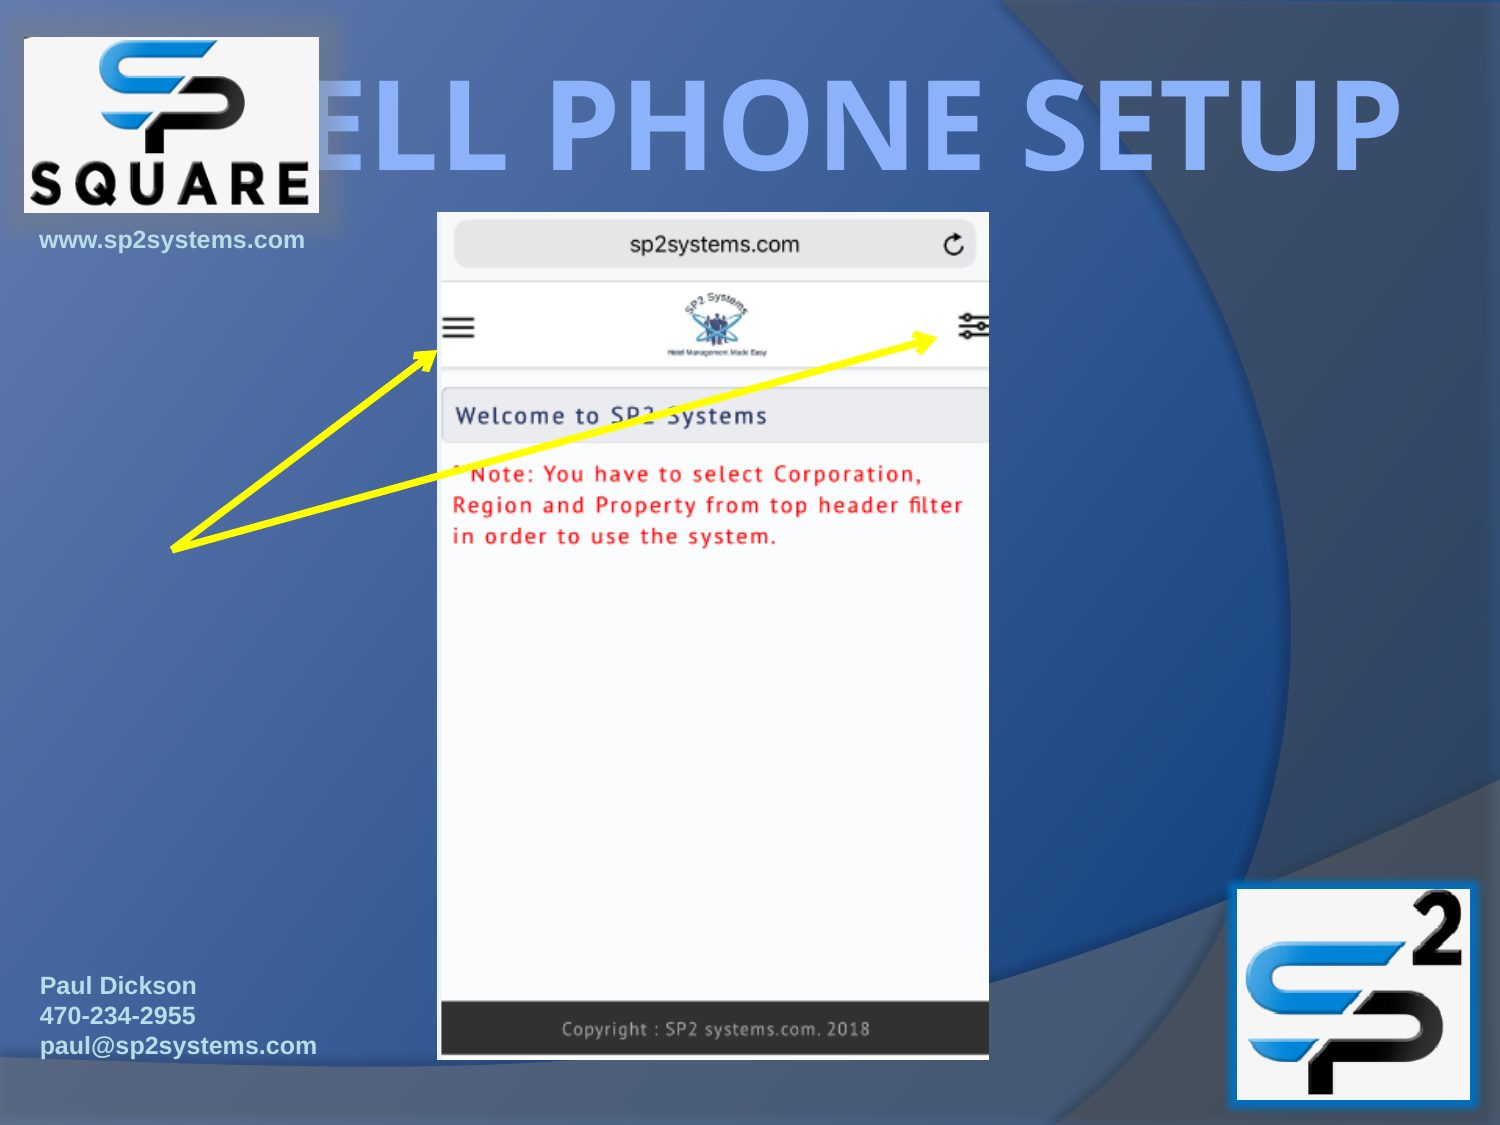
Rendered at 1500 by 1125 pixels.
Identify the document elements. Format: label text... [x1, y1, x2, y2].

text_box www.sp2systems.com [24, 215, 362, 261]
title Cell Phone Setup [137, 37, 1413, 279]
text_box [171, 337, 938, 551]
picture [437, 212, 990, 1060]
text_box Paul Dickson 470-234-2955 paul@sp2systems.com [24, 962, 363, 1068]
picture [1237, 889, 1470, 1101]
picture [24, 37, 319, 213]
